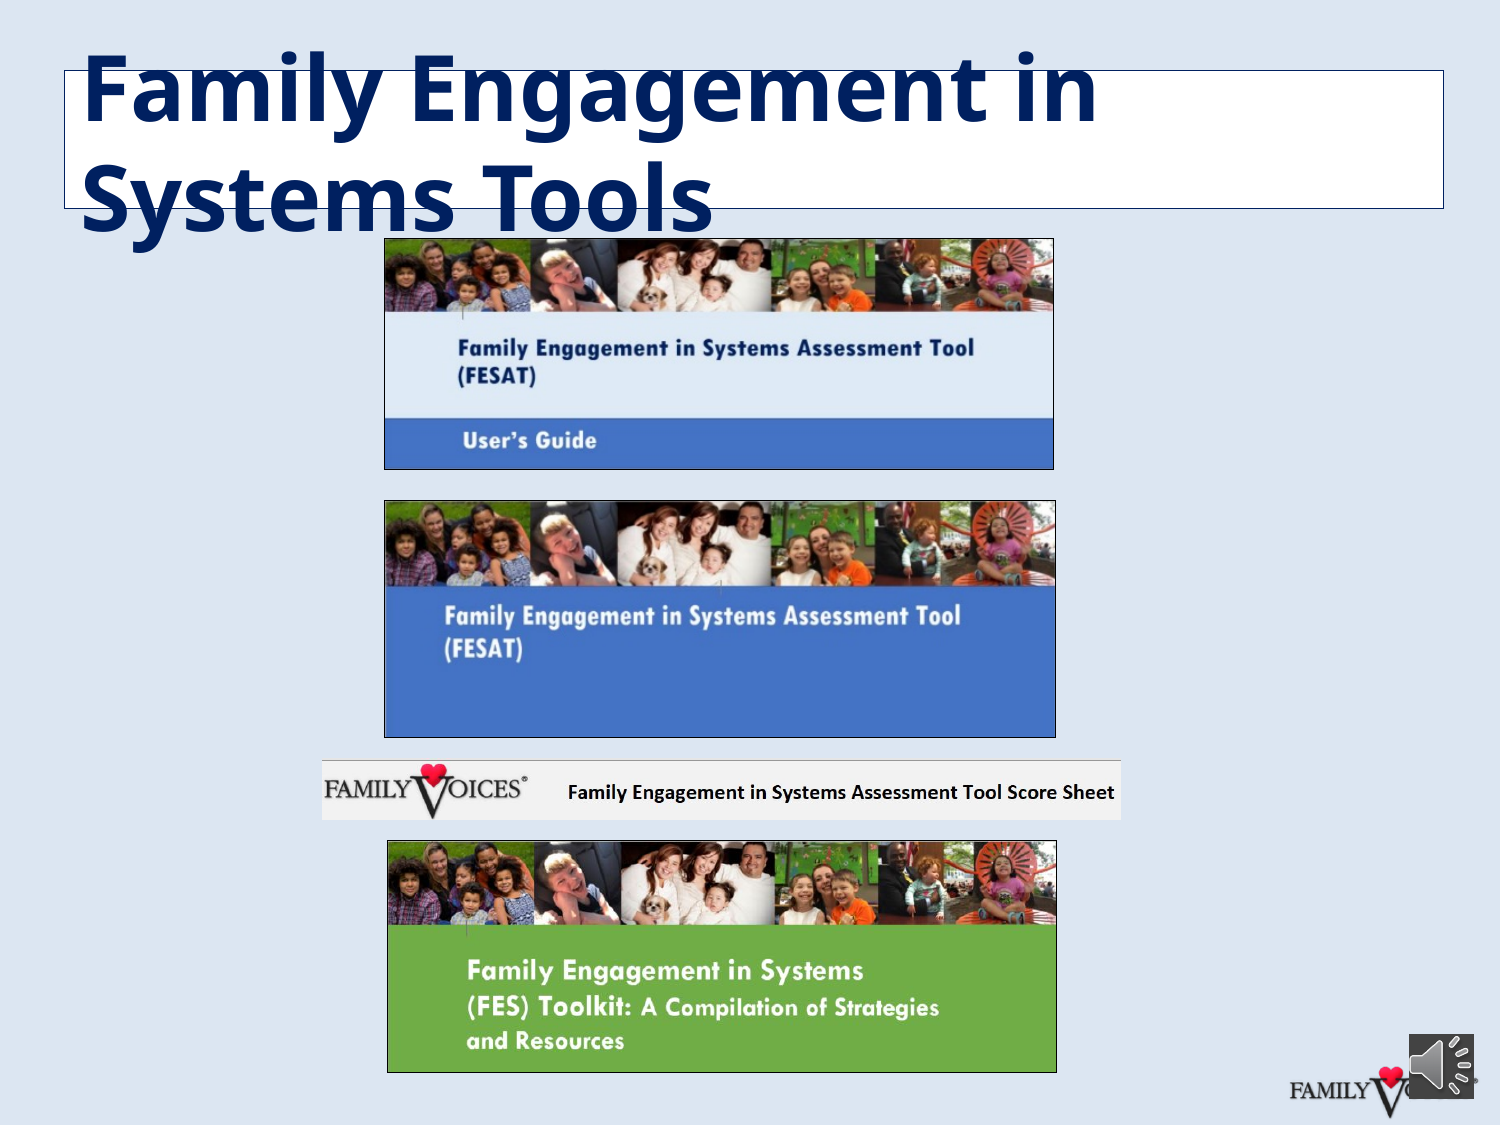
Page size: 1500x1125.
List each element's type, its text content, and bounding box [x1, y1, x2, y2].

picture [1287, 1033, 1481, 1121]
picture [384, 499, 1057, 738]
title Family Engagement in Systems Tools [64, 70, 1444, 209]
picture [387, 840, 1057, 1073]
picture [321, 758, 1122, 821]
picture [384, 238, 1054, 471]
